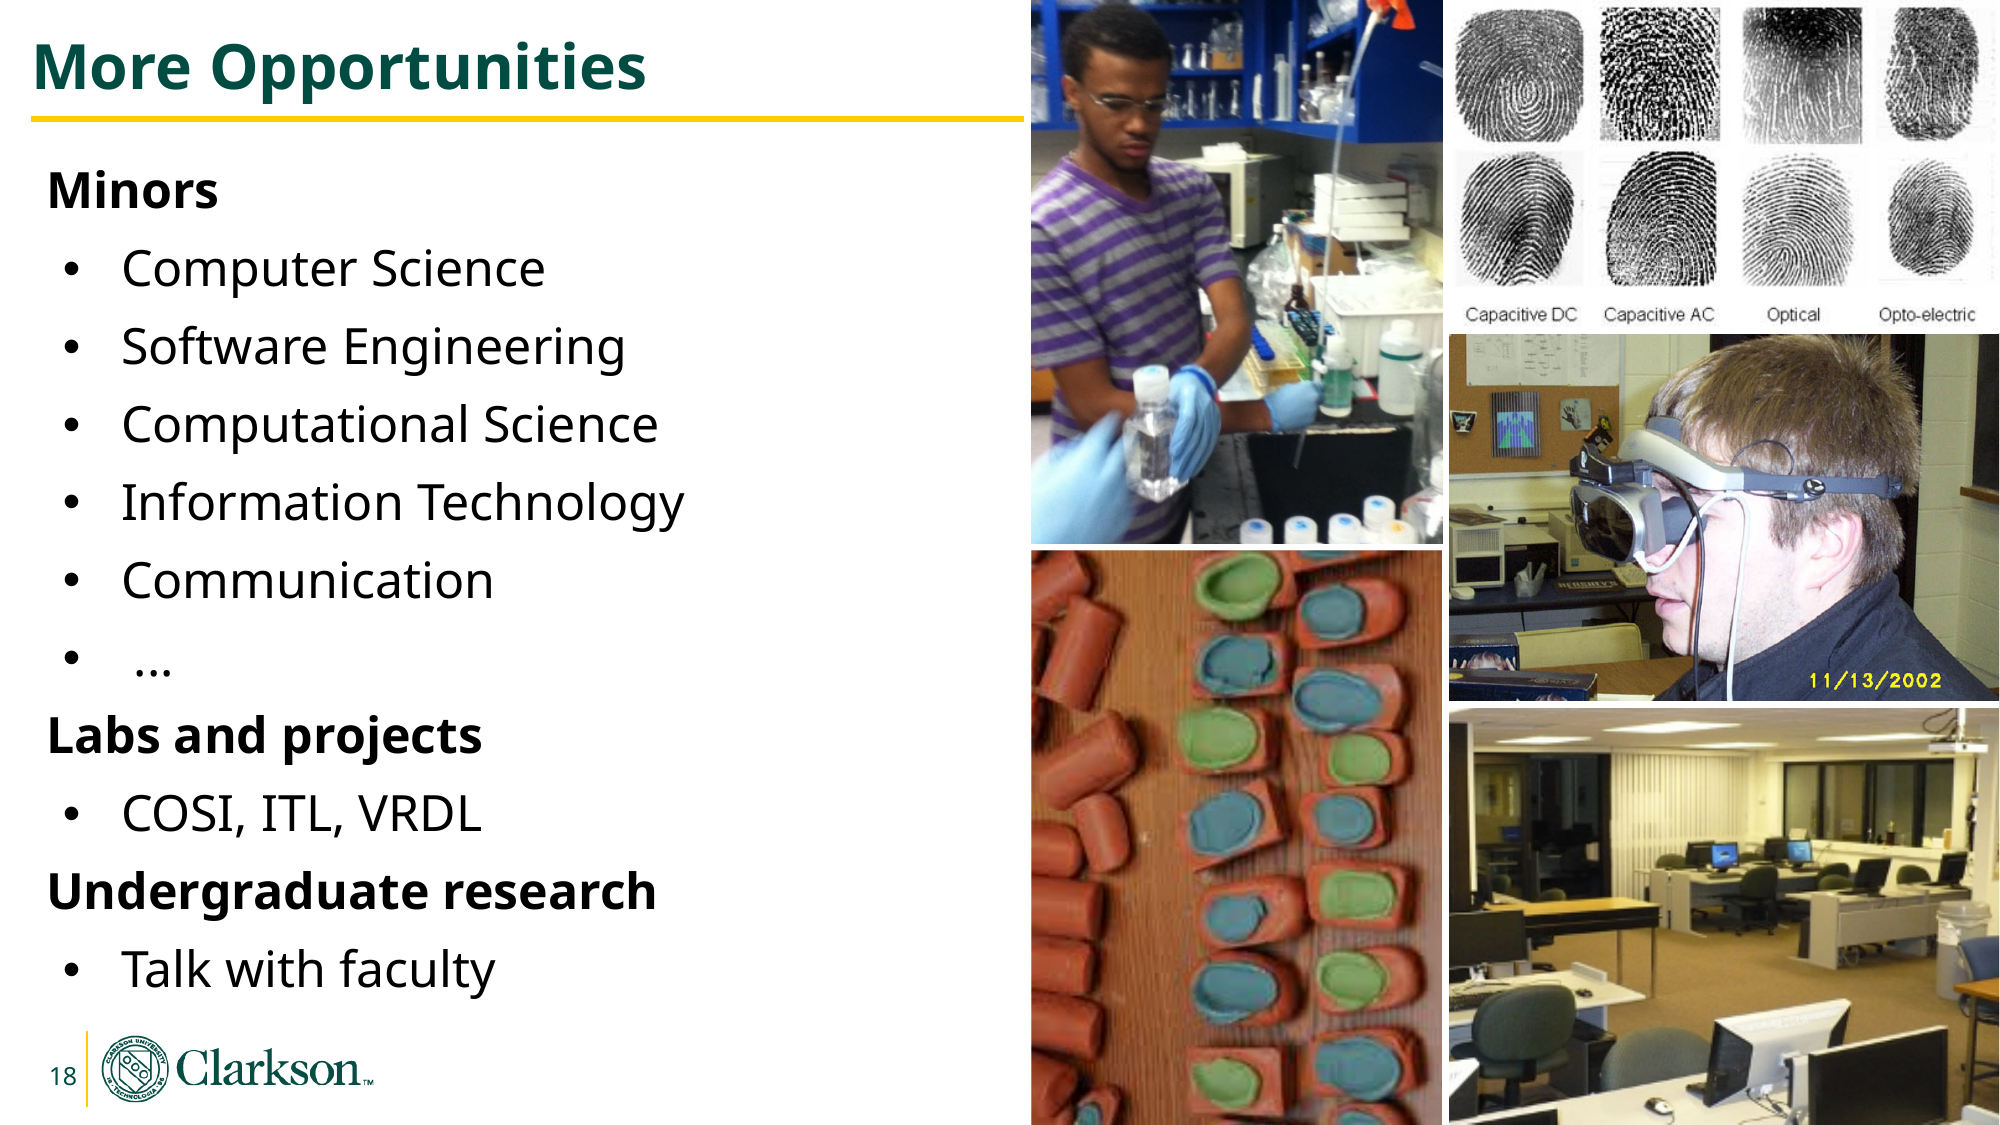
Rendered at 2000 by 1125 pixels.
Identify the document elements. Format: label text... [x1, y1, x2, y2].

list Minors Computer Science Software Engineering Computational Science Information Technology Communication ... Labs and projects COSI, ITL, VRDL Undergraduate research Talk with faculty [31, 163, 1000, 1006]
title More Opportunities [31, 0, 1024, 103]
picture [100, 1034, 374, 1103]
picture [948, 0, 2000, 1125]
